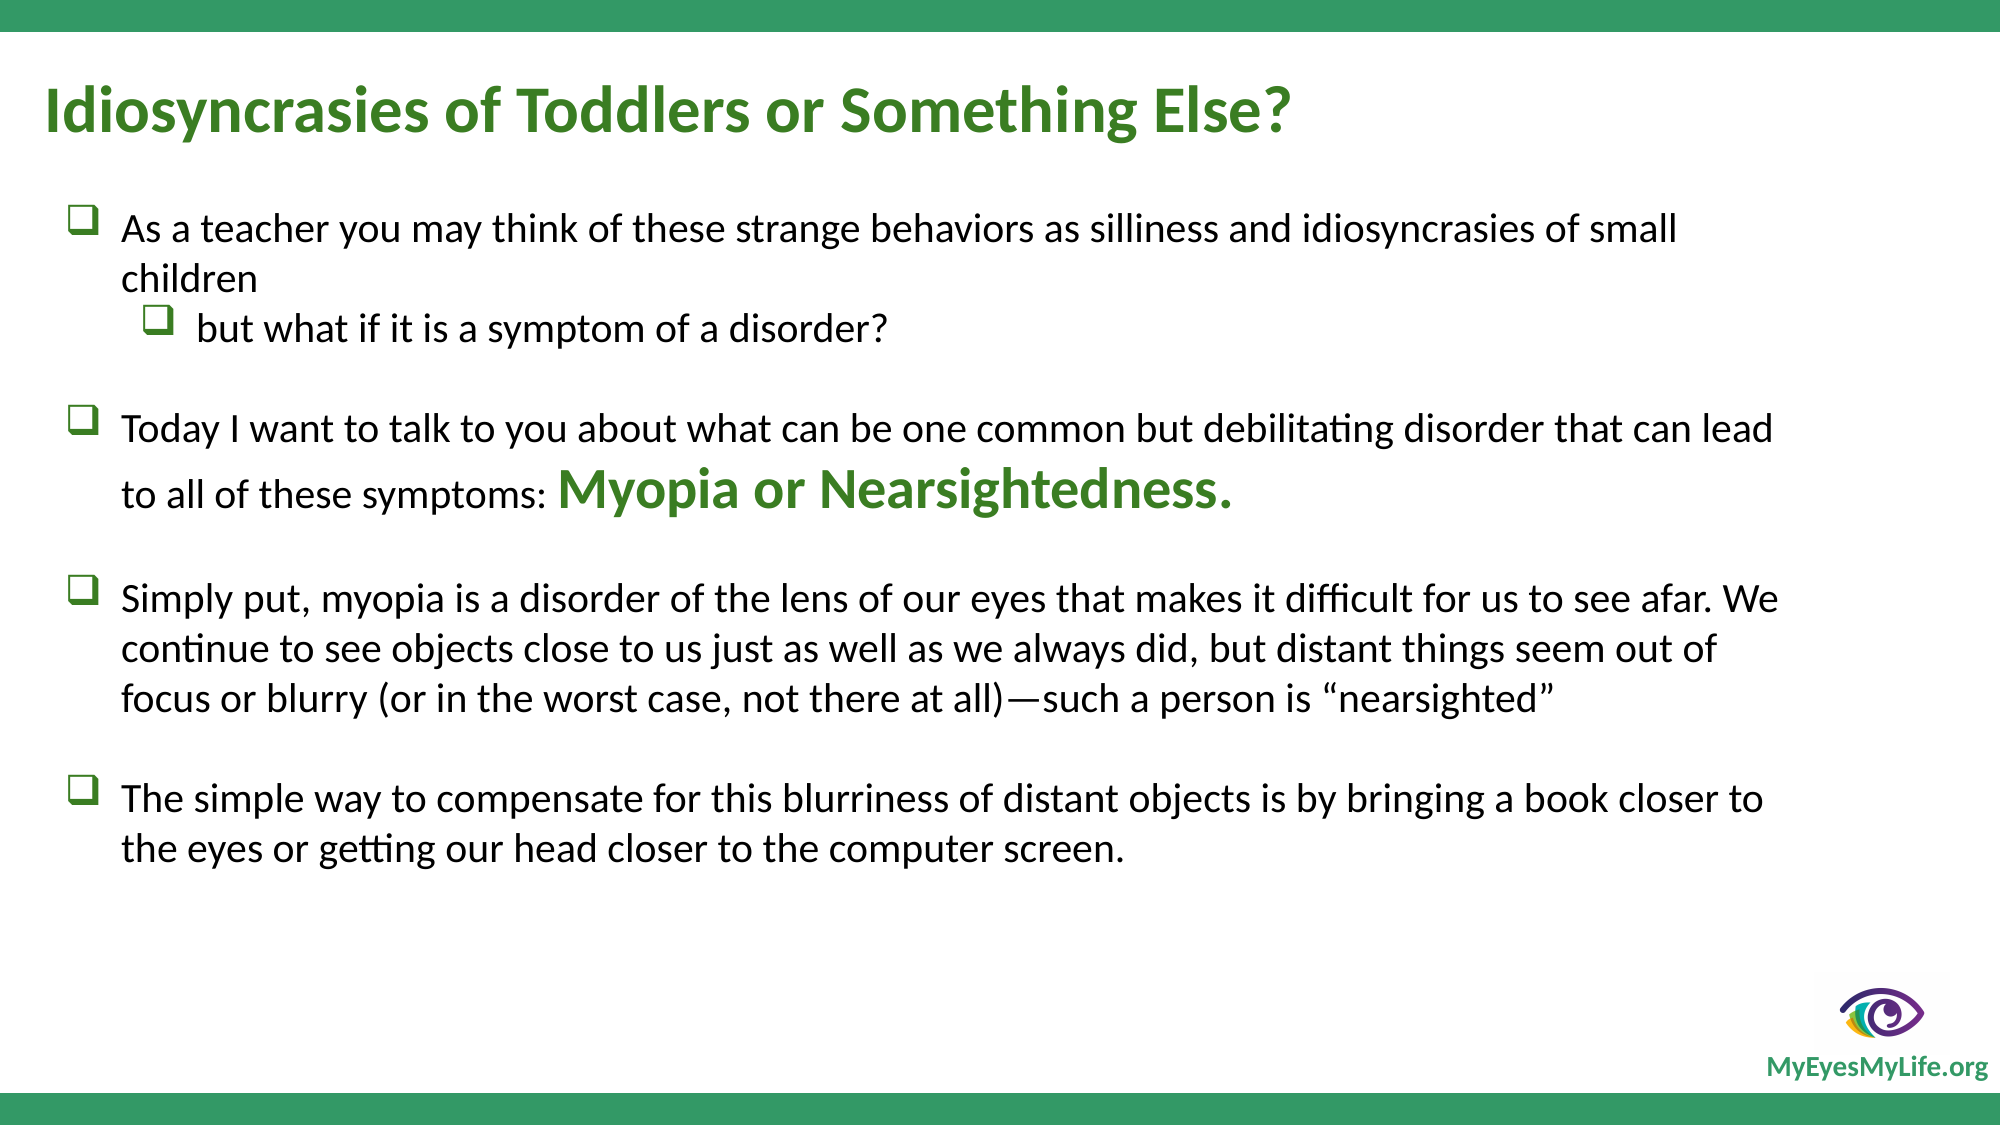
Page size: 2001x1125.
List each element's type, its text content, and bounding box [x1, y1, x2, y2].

picture [1813, 971, 1951, 1056]
text_box [0, 0, 2000, 32]
text_box As a teacher you may think of these strange behaviors as silliness and idiosyncrasies of small children but what if it is a symptom of a disorder? Today I want to talk to you about what can be one common but debilitating disorder that can lead to all of these symptoms: Myopia or Nearsightedness. Simply put, myopia is a disorder of the lens of our eyes that makes it difficult for us to see afar. We continue to see objects close to us just as well as we always did, but distant things seem out of focus or blurry (or in the worst case, not there at all)—such a person is “nearsighted” The simple way to compensate for this blurriness of distant objects is by bringing a book closer to the eyes or getting our head closer to the computer screen. [50, 193, 1821, 1079]
text_box Idiosyncrasies of Toddlers or Something Else? [30, 58, 1310, 153]
text_box [0, 1093, 2000, 1125]
text_box MyEyesMyLife.org [1751, 1039, 2000, 1090]
